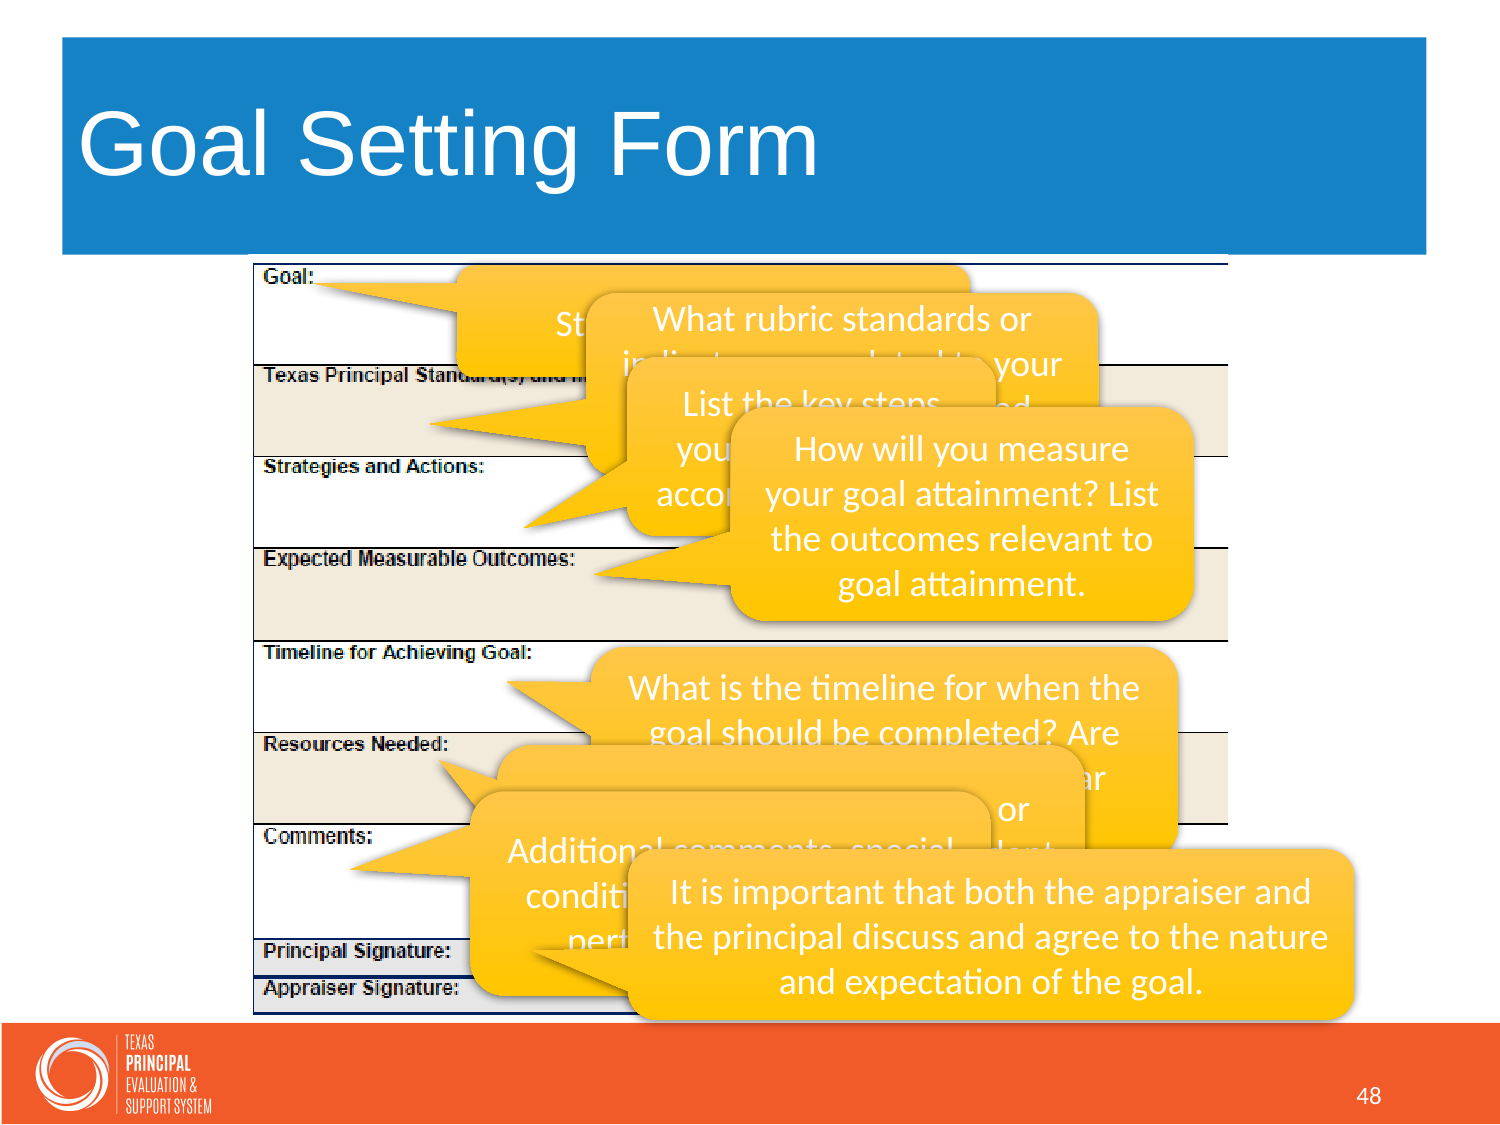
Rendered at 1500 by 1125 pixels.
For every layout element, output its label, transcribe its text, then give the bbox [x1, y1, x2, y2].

text_box It is important that both the appraiser and the principal discuss and agree to the nature and expectation of the goal. [1232, 849, 1355, 1020]
picture [27, 1026, 223, 1121]
slide_number 48 [1059, 1065, 1397, 1125]
title Goal Setting Form [62, 37, 1427, 255]
picture [248, 254, 1229, 1020]
